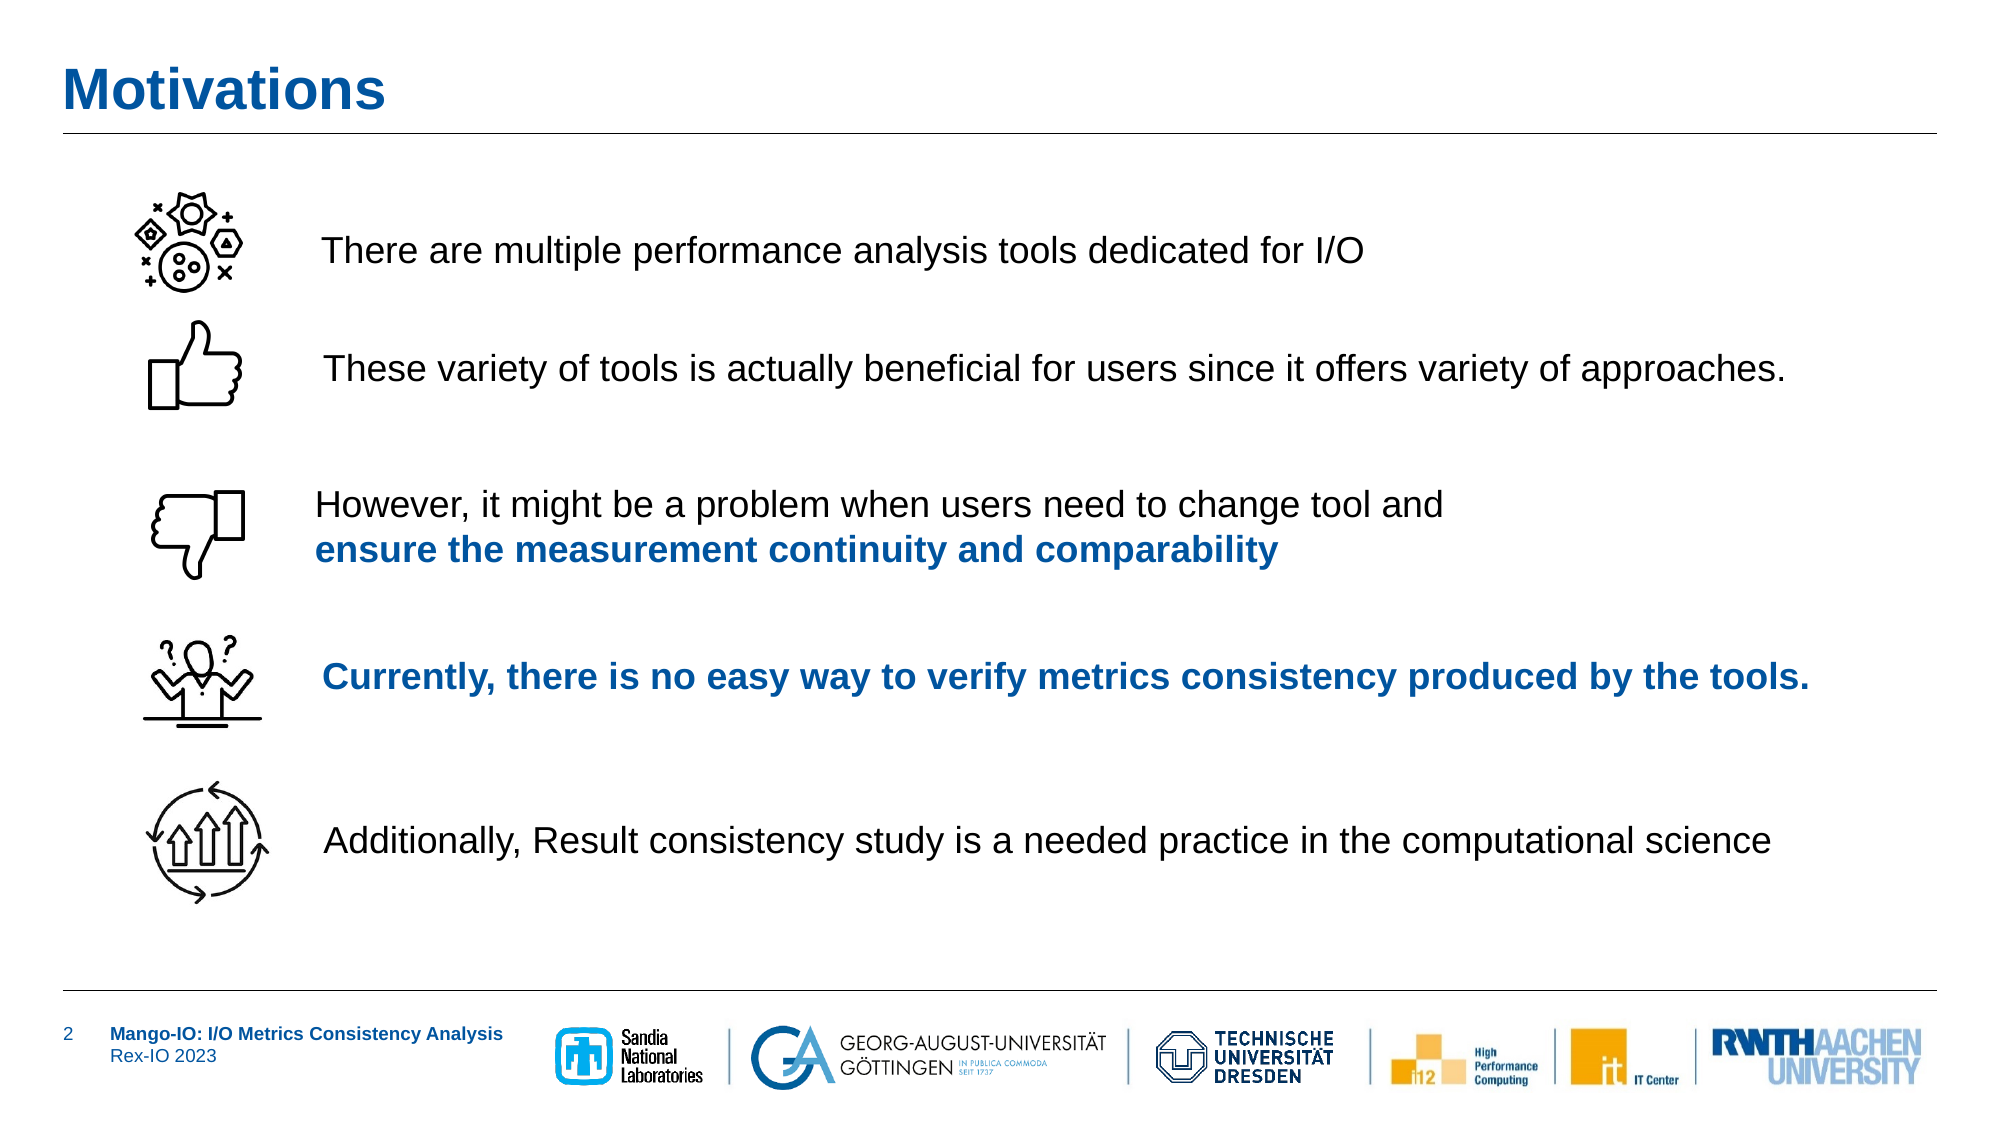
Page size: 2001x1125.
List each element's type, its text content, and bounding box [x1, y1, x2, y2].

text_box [148, 318, 1811, 444]
title Motivations [63, 33, 1937, 123]
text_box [141, 779, 1796, 915]
picture [724, 1018, 737, 1093]
picture [1364, 1018, 1378, 1093]
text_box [130, 184, 1387, 300]
picture [1122, 1018, 1136, 1093]
picture [751, 1025, 1106, 1090]
picture [1156, 1031, 1333, 1083]
picture [562, 1034, 606, 1079]
picture [1387, 1018, 1927, 1093]
picture [554, 1026, 703, 1086]
picture [554, 1062, 570, 1086]
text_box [133, 628, 1845, 751]
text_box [151, 472, 1584, 625]
